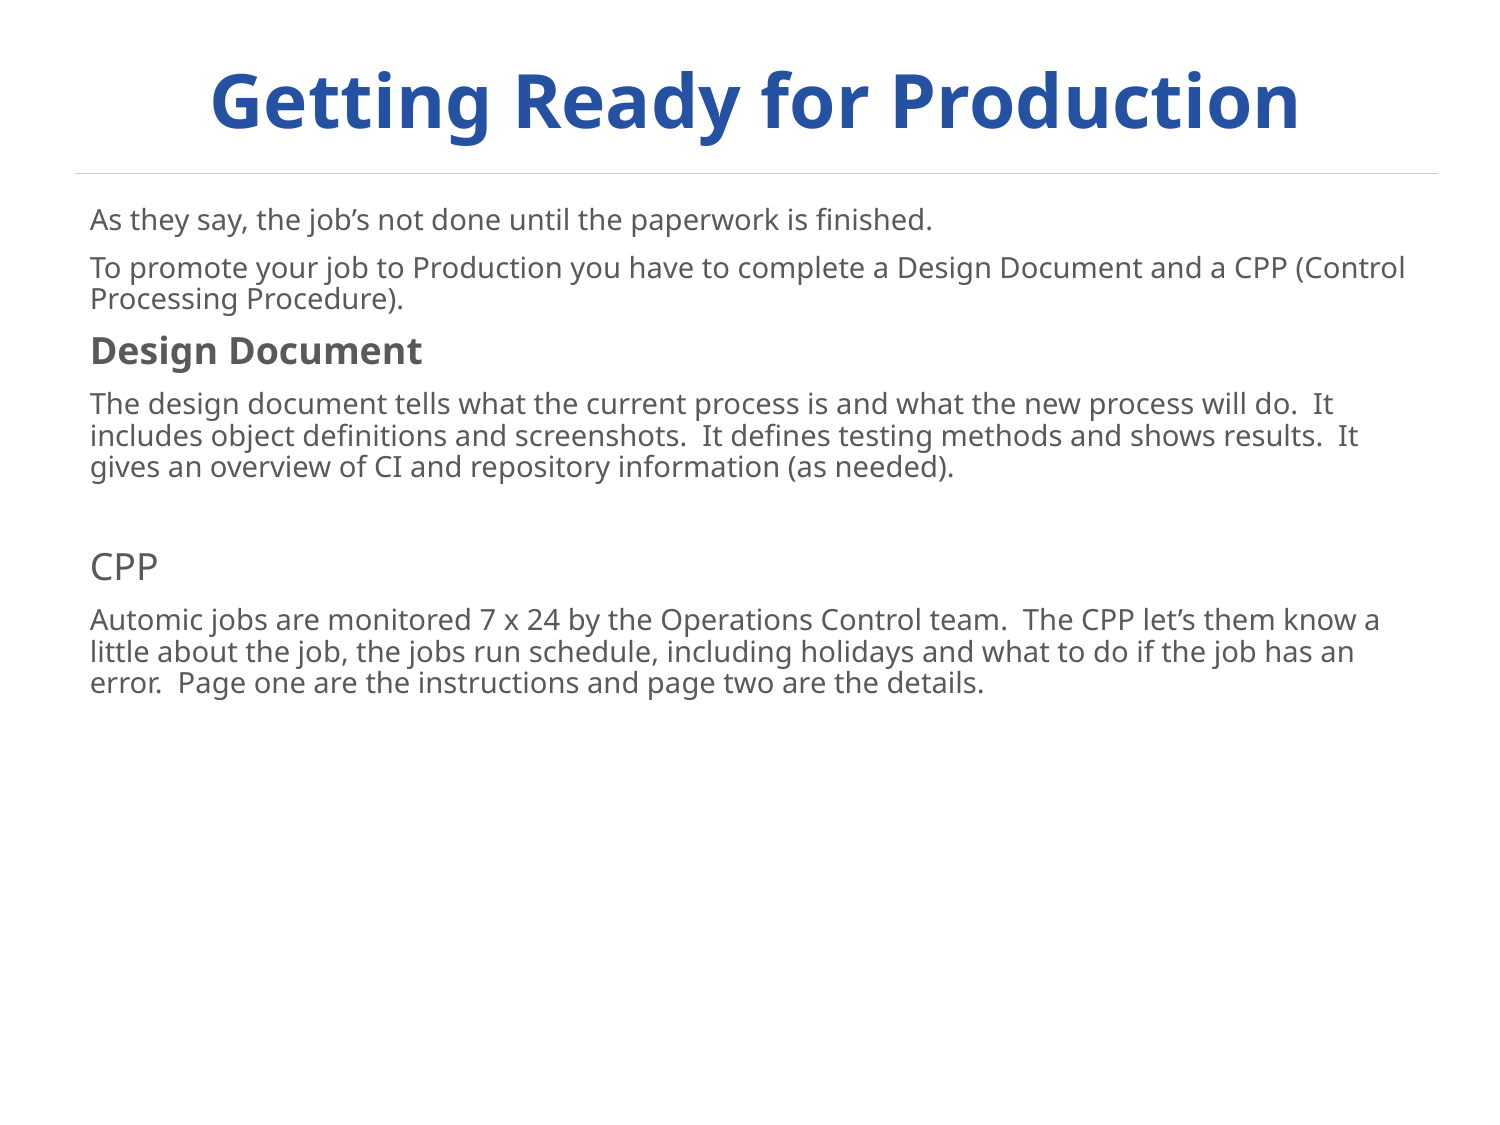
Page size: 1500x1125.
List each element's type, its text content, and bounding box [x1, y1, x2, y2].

title Getting Ready for Production [74, 38, 1438, 158]
text_box As they say, the job’s not done until the paperwork is finished. To promote your job to Production you have to complete a Design Document and a CPP (Control Processing Procedure). Design Document The design document tells what the current process is and what the new process will do. It includes object definitions and screenshots. It defines testing methods and shows results. It gives an overview of CI and repository information (as needed). CPP Automic jobs are monitored 7 x 24 by the Operations Control team. The CPP let’s them know a little about the job, the jobs run schedule, including holidays and what to do if the job has an error. Page one are the instructions and page two are the details. [74, 189, 1438, 1045]
